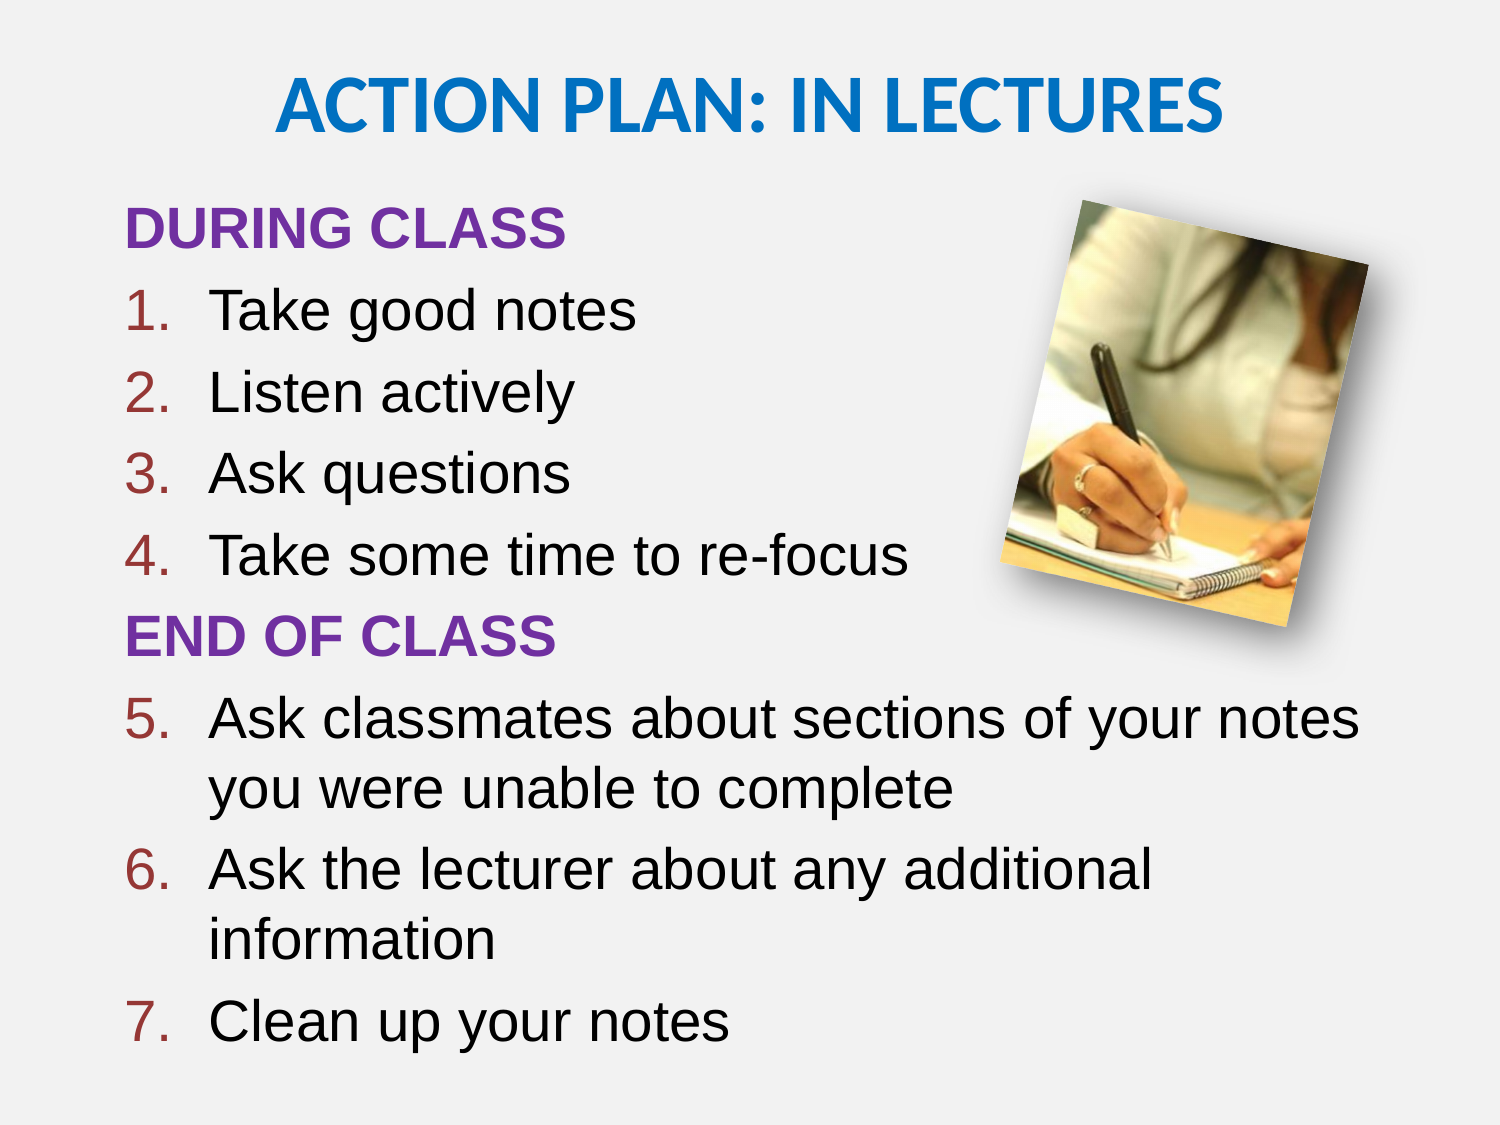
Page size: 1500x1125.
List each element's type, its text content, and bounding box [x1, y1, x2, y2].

list DURING CLASS Take good notes Listen actively Ask questions Take some time to re-focus END OF CLASS Ask classmates about sections of your notes you were unable to complete Ask the lecturer about any additional information Clean up your notes [109, 183, 1399, 1079]
picture [1000, 200, 1368, 626]
title ACTION PLAN: IN LECTURES [75, 46, 1425, 153]
